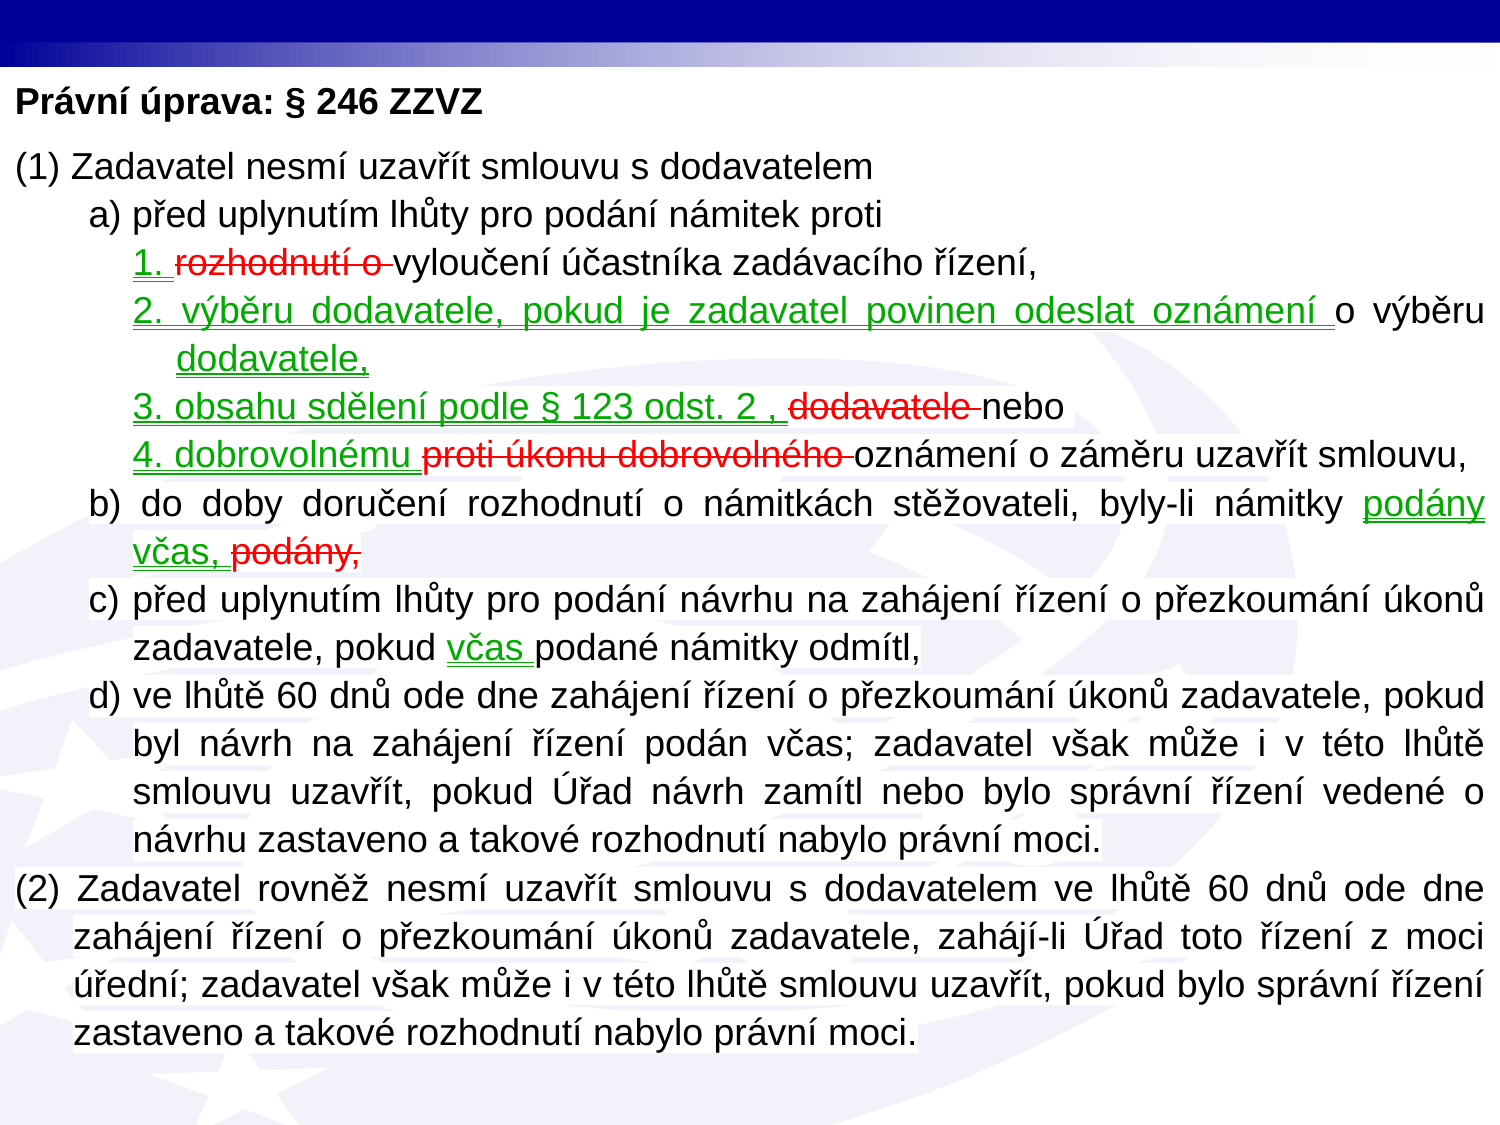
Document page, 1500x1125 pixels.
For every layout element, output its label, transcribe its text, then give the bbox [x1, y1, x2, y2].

list Právní úprava: § 246 ZZVZ (1) Zadavatel nesmí uzavřít smlouvu s dodavatelem a) před uplynutím lhůty pro podání námitek proti 1. rozhodnutí o vyloučení účastníka zadávacího řízení, 2. výběru dodavatele, pokud je zadavatel povinen odeslat oznámení o výběru dodavatele, 3. obsahu sdělení podle § 123 odst. 2 , dodavatele nebo 4. dobrovolnému proti úkonu dobrovolného oznámení o záměru uzavřít smlouvu, b) do doby doručení rozhodnutí o námitkách stěžovateli, byly-li námitky podány včas, podány, c) před uplynutím lhůty pro podání návrhu na zahájení řízení o přezkoumání úkonů zadavatele, pokud včas podané námitky odmítl, d) ve lhůtě 60 dnů ode dne zahájení řízení o přezkoumání úkonů zadavatele, pokud byl návrh na zahájení řízení podán včas; zadavatel však může i v této lhůtě smlouvu uzavřít, pokud Úřad návrh zamítl nebo bylo správní řízení vedené o návrhu zastaveno a takové rozhodnutí nabylo právní moci. (2) Zadavatel rovněž nesmí uzavřít smlouvu s dodavatelem ve lhůtě 60 dnů ode dne zahájení řízení o přezkoumání úkonů zadavatele, zahájí-li Úřad toto řízení z moci úřední; zadavatel však může i v této lhůtě smlouvu uzavřít, pokud bylo správní řízení zastaveno a takové rozhodnutí nabylo právní moci. [0, 66, 1500, 1125]
